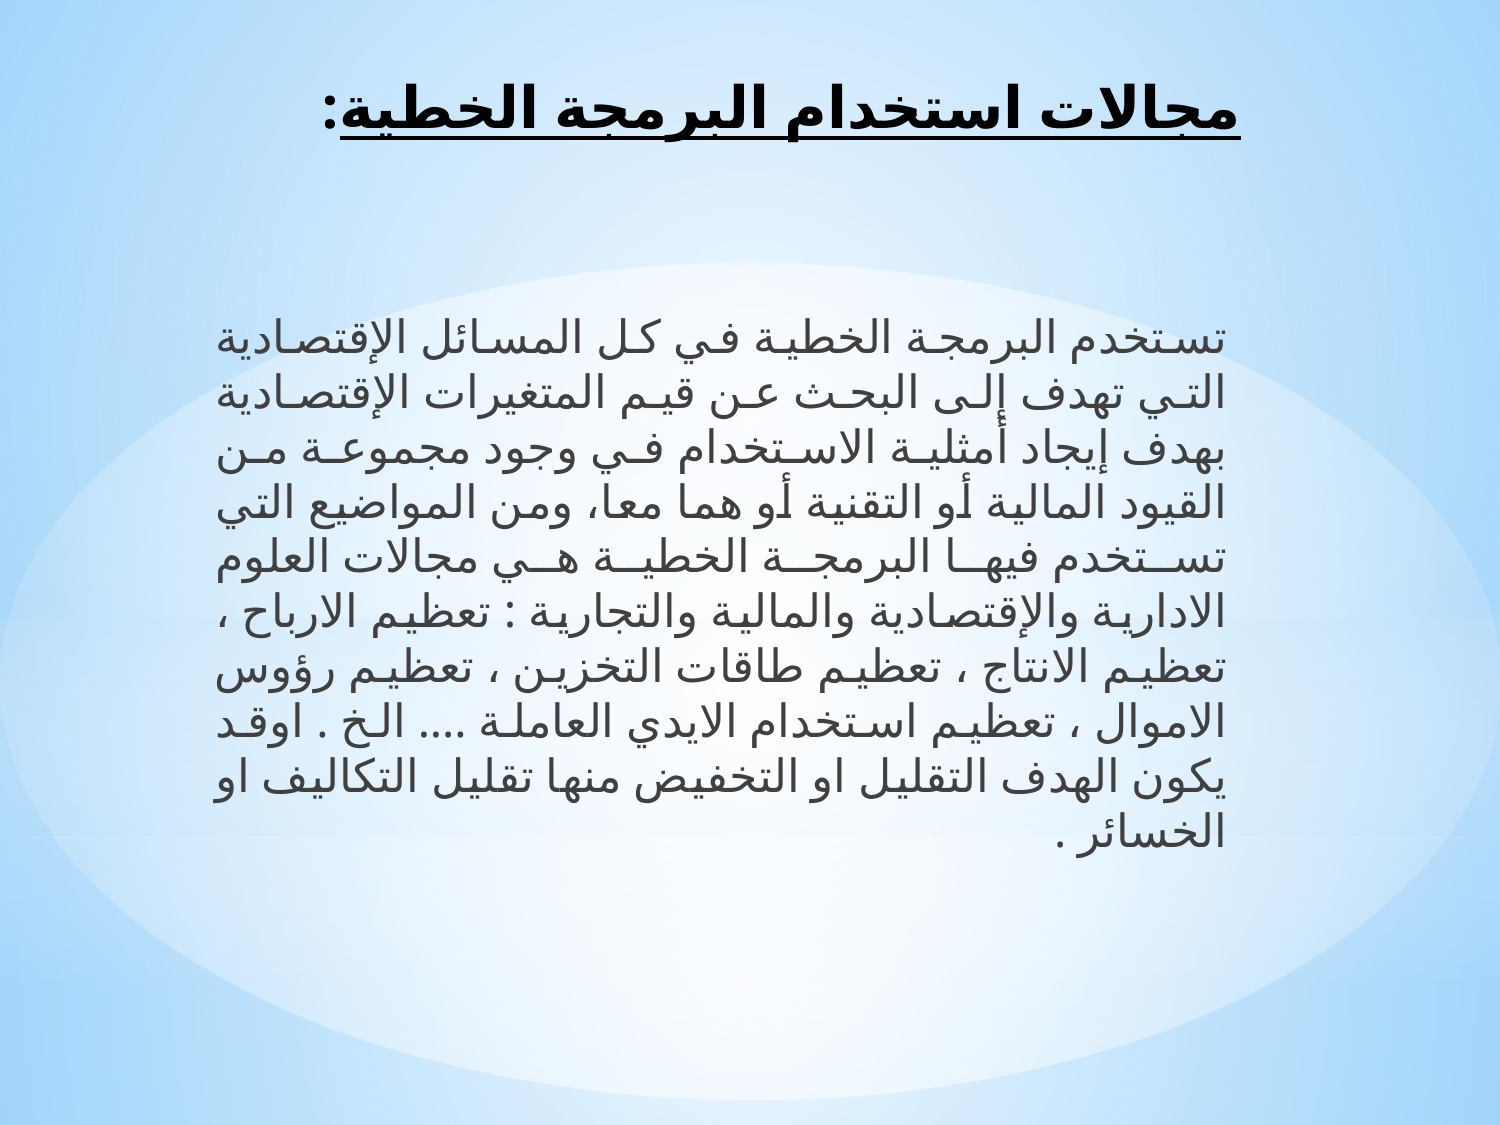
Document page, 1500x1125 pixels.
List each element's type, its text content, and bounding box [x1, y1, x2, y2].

list تستخدم البرمجة الخطية في كل المسائل الإقتصادية التي تهدف إلى البحث عن قيم المتغيرات الإقتصادية بهدف إيجاد أمثلية الاستخدام في وجود مجموعة من القيود المالية أو التقنية أو هما معا، ومن المواضيع التي تستخدم فيها البرمجة الخطية هي مجالات العلوم الادارية والإقتصادية والمالية والتجارية : تعظيم الارباح ، تعظيم الانتاج ، تعظيم طاقات التخزين ، تعظيم رؤوس الاموال ، تعظيم استخدام الايدي العاملة .... الخ . اوقد يكون الهدف التقليل او التخفيض منها تقليل التكاليف او الخسائر . [200, 299, 1250, 870]
title مجالات استخدام البرمجة الخطية: [187, 62, 1256, 250]
